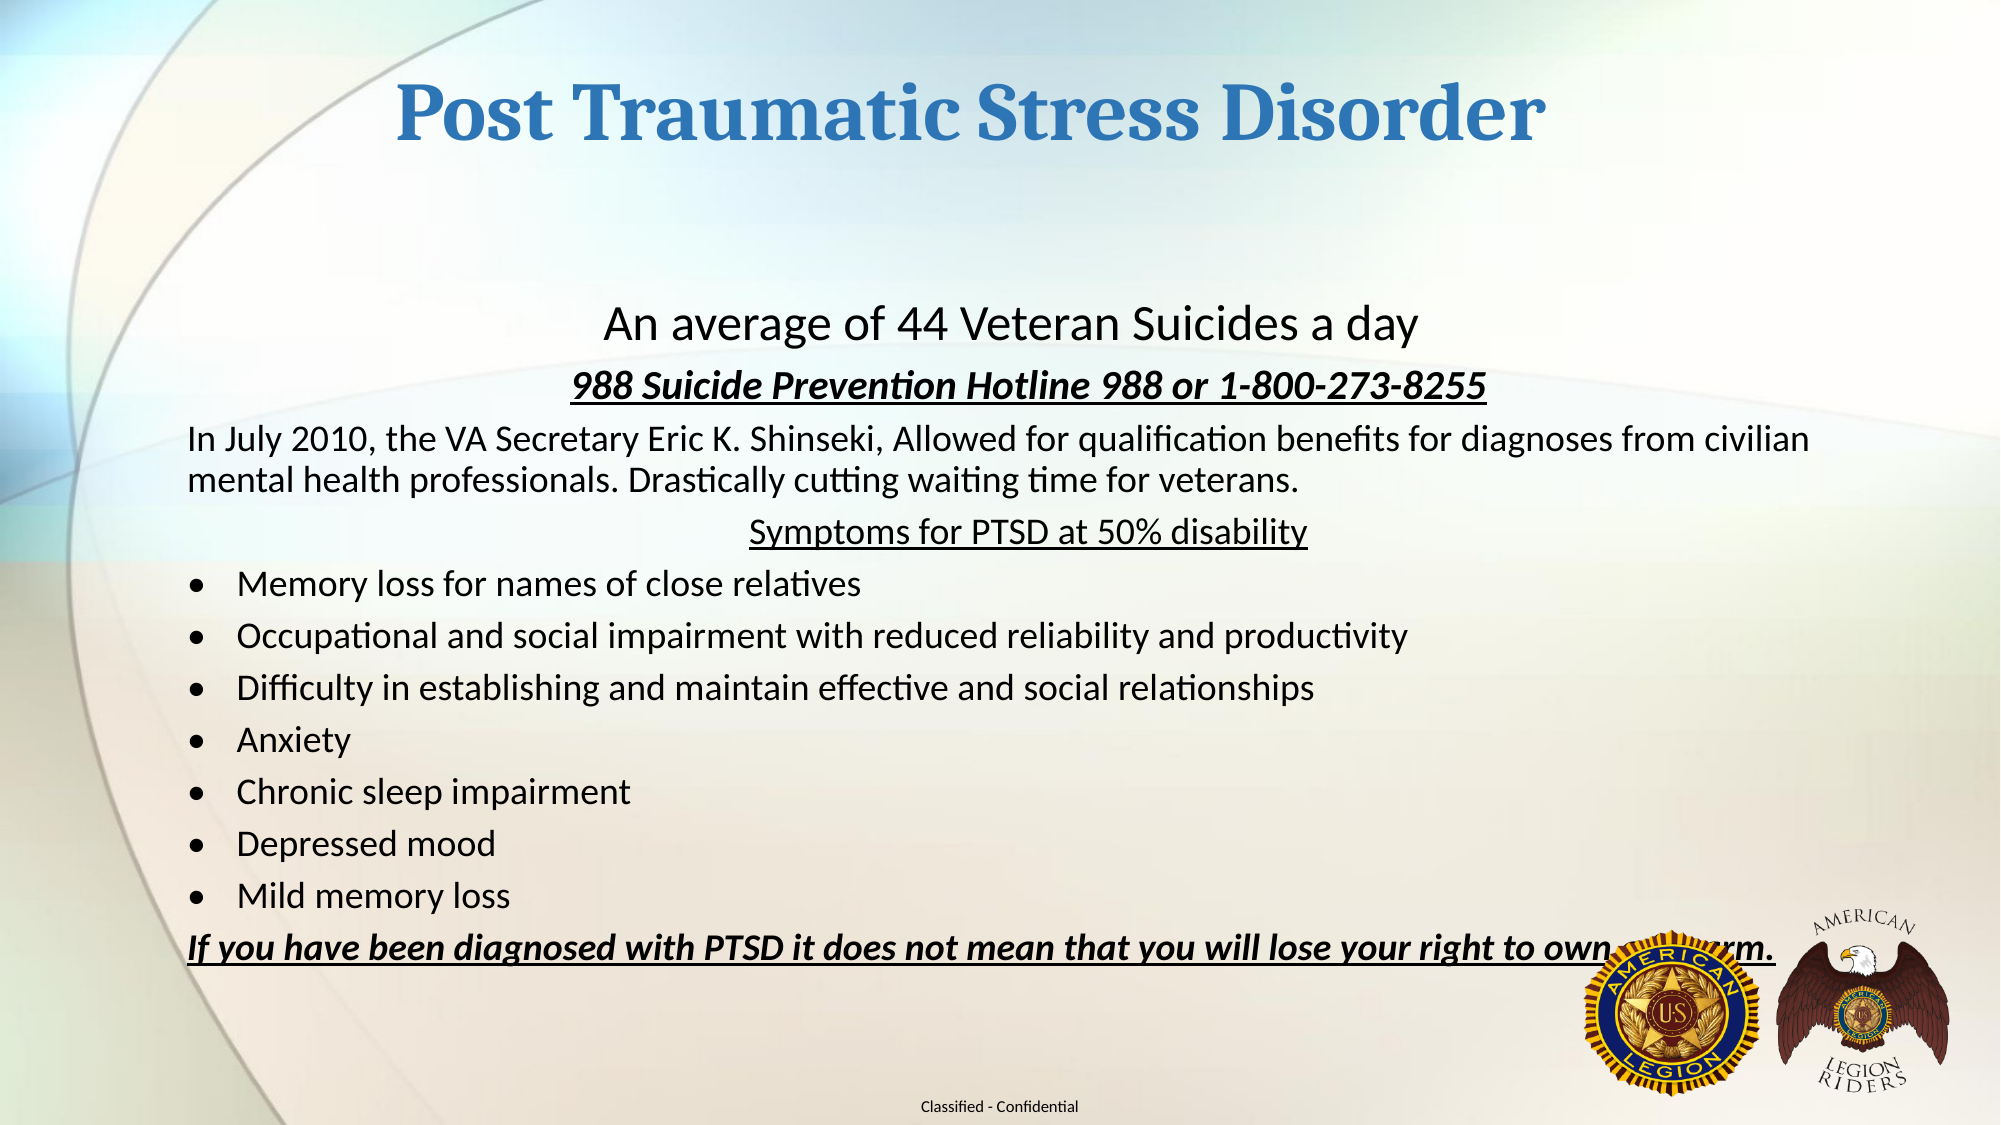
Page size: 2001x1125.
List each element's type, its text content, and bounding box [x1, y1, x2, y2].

picture [0, 0, 2001, 1125]
list An average of 44 Veteran Suicides a day 988 Suicide Prevention Hotline 988 or 1-800-273-8255 In July 2010, the VA Secretary Eric K. Shinseki, Allowed for qualification benefits for diagnoses from civilian mental health professionals. Drastically cutting waiting time for veterans. Symptoms for PTSD at 50% disability • Memory loss for names of close relatives • Occupational and social impairment with reduced reliability and productivity • Difficulty in establishing and maintain effective and social relationships • Anxiety • Chronic sleep impairment • Depressed mood • Mild memory loss If you have been diagnosed with PTSD it does not mean that you will lose your right to own a firearm. [172, 212, 1886, 989]
title Post Traumatic Stress Disorder [15, 18, 1863, 197]
